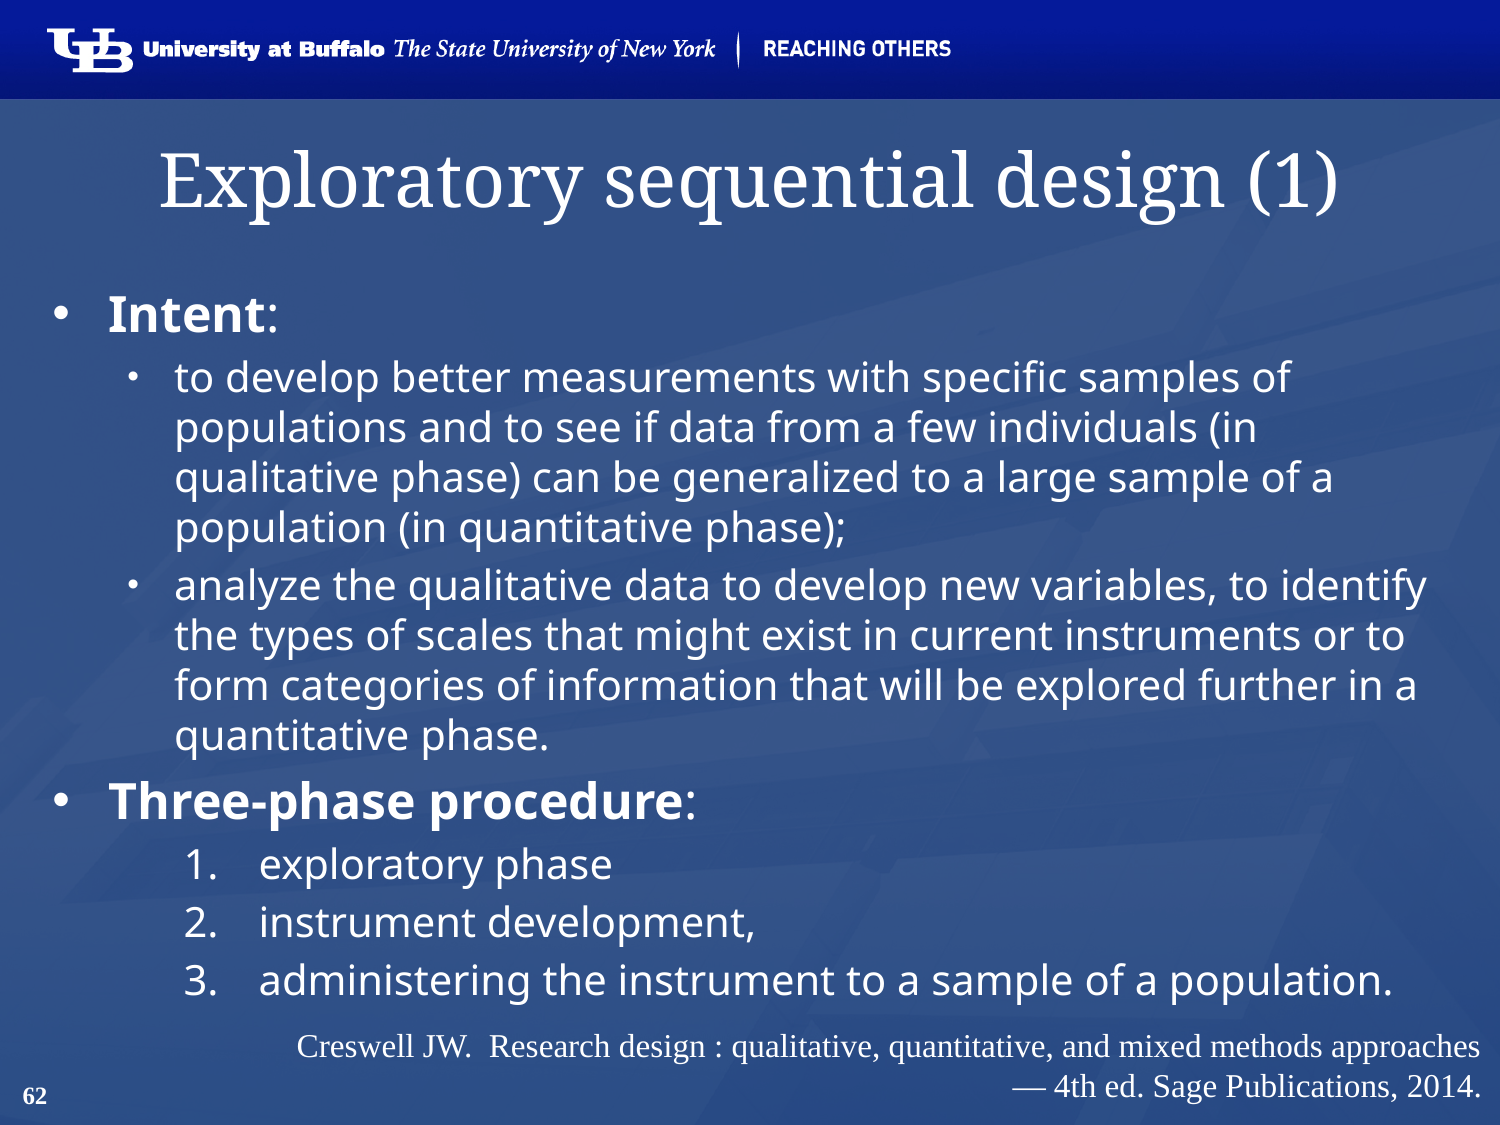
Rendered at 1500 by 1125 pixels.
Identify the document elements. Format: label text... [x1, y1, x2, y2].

text_box Creswell JW. Research design : qualitative, quantitative, and mixed methods approaches— 4th ed. Sage Publications, 2014. [260, 1016, 1498, 1112]
title Exploratory sequential design (1) [37, 125, 1463, 250]
list Intent: to develop better measurements with specific samples of populations and to see if data from a few individuals (in qualitative phase) can be generalized to a large sample of a population (in quantitative phase); analyze the qualitative data to develop new variables, to identify the types of scales that might exist in current instruments or to form categories of information that will be explored further in a quantitative phase. Three-phase procedure: exploratory phase instrument development, administering the instrument to a sample of a population. [37, 275, 1463, 1088]
picture [0, 0, 1500, 99]
slide_number 62 [0, 1065, 63, 1125]
